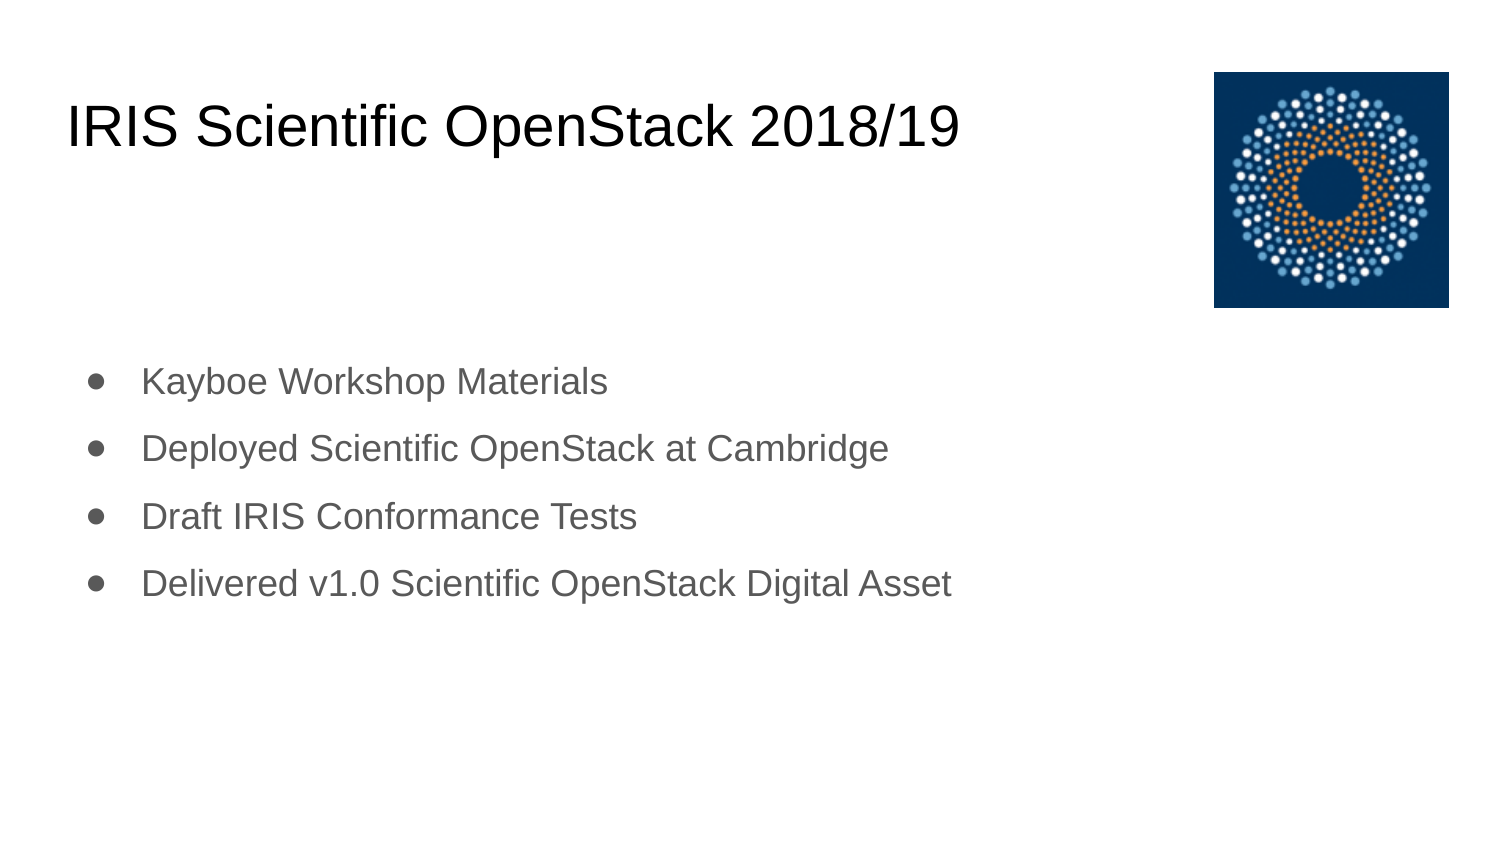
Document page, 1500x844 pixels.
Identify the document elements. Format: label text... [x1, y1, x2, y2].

list Kayboe Workshop Materials Deployed Scientific OpenStack at Cambridge Draft IRIS Conformance Tests Delivered v1.0 Scientific OpenStack Digital Asset [51, 189, 1449, 750]
title IRIS Scientific OpenStack 2018/19 [51, 72, 1213, 167]
picture [1214, 72, 1450, 308]
